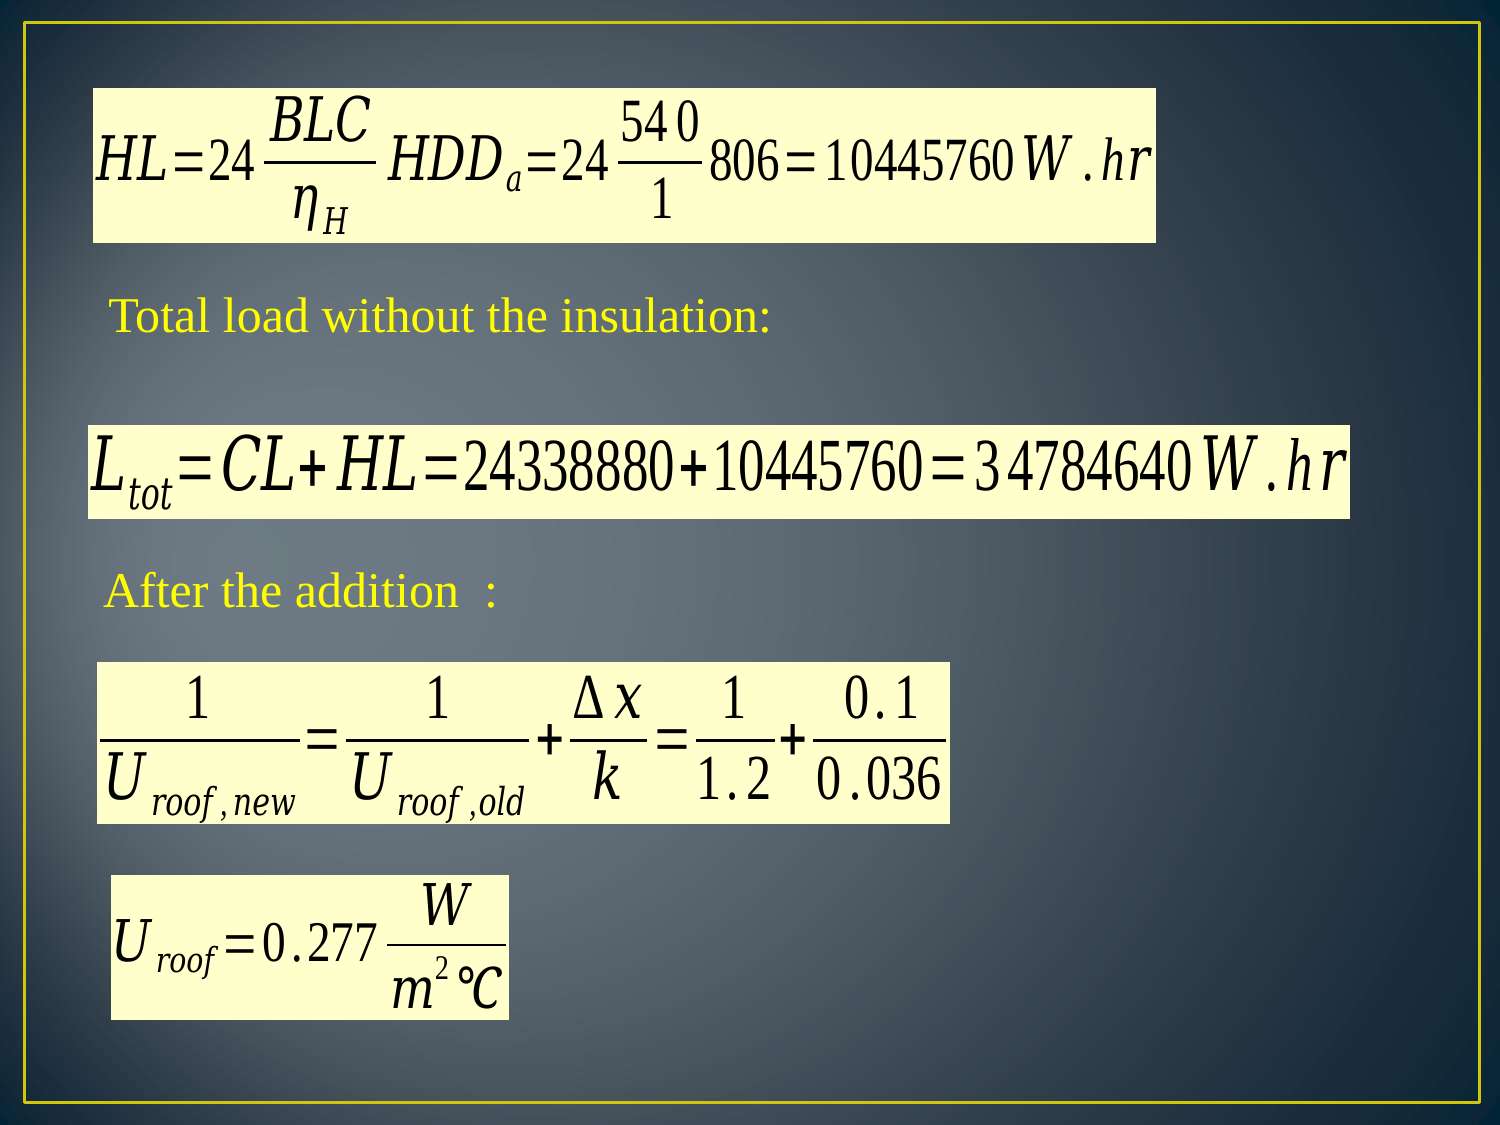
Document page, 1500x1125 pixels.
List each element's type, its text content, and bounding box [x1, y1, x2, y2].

text_box After the addition : [88, 549, 742, 638]
picture [0, 0, 1500, 1125]
text_box Total load without the insulation: [93, 274, 825, 363]
